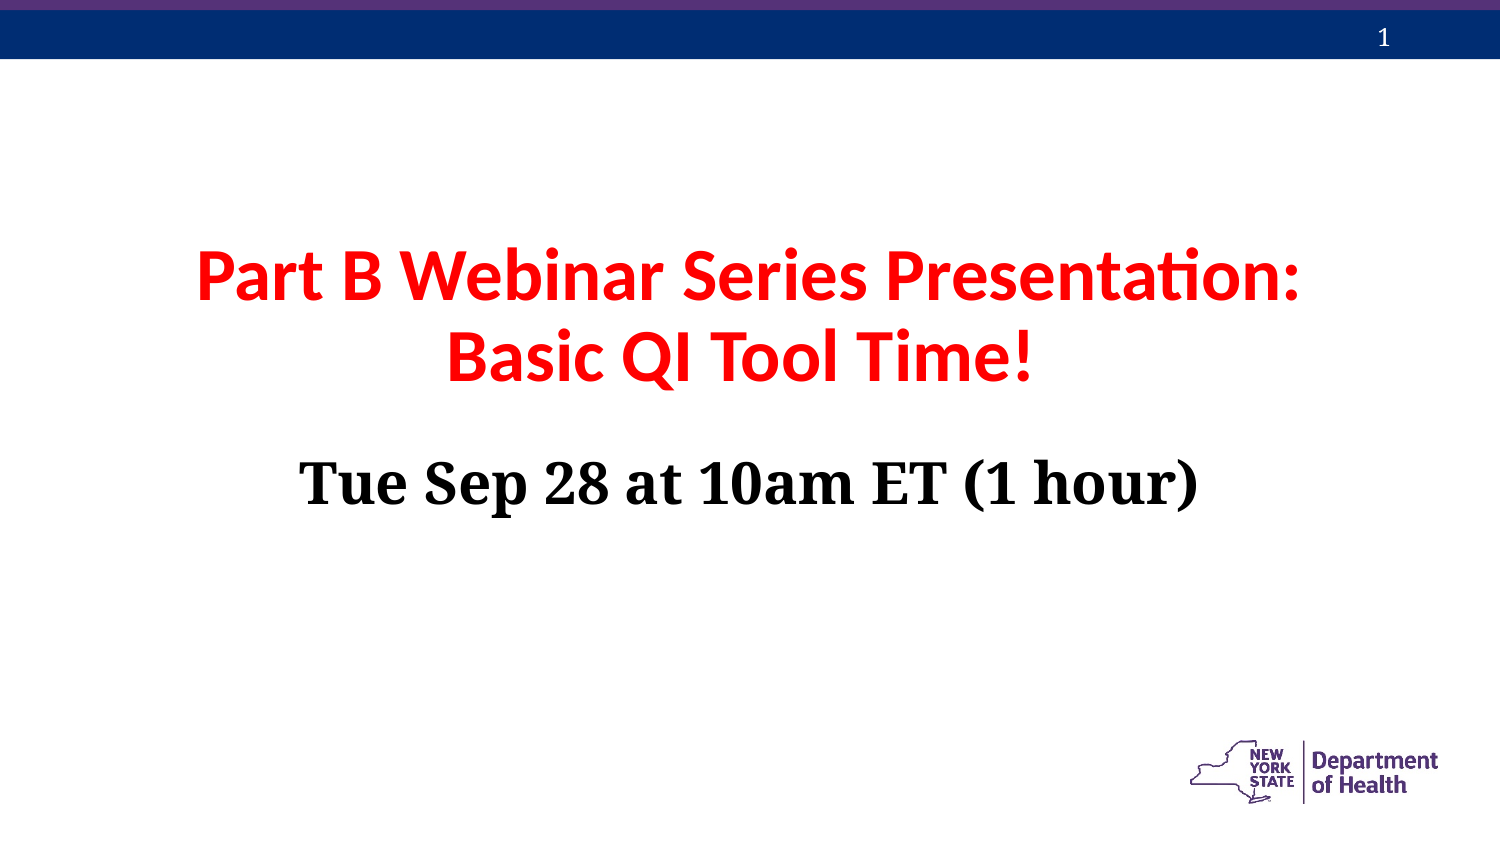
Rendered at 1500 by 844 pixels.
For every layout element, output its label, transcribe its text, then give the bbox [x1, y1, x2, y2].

picture [1190, 740, 1438, 804]
text_box Tue Sep 28 at 10am ET (1 hour) [0, 446, 1500, 600]
text_box Part B Webinar Series Presentation: Basic QI Tool Time! [0, 228, 1500, 446]
